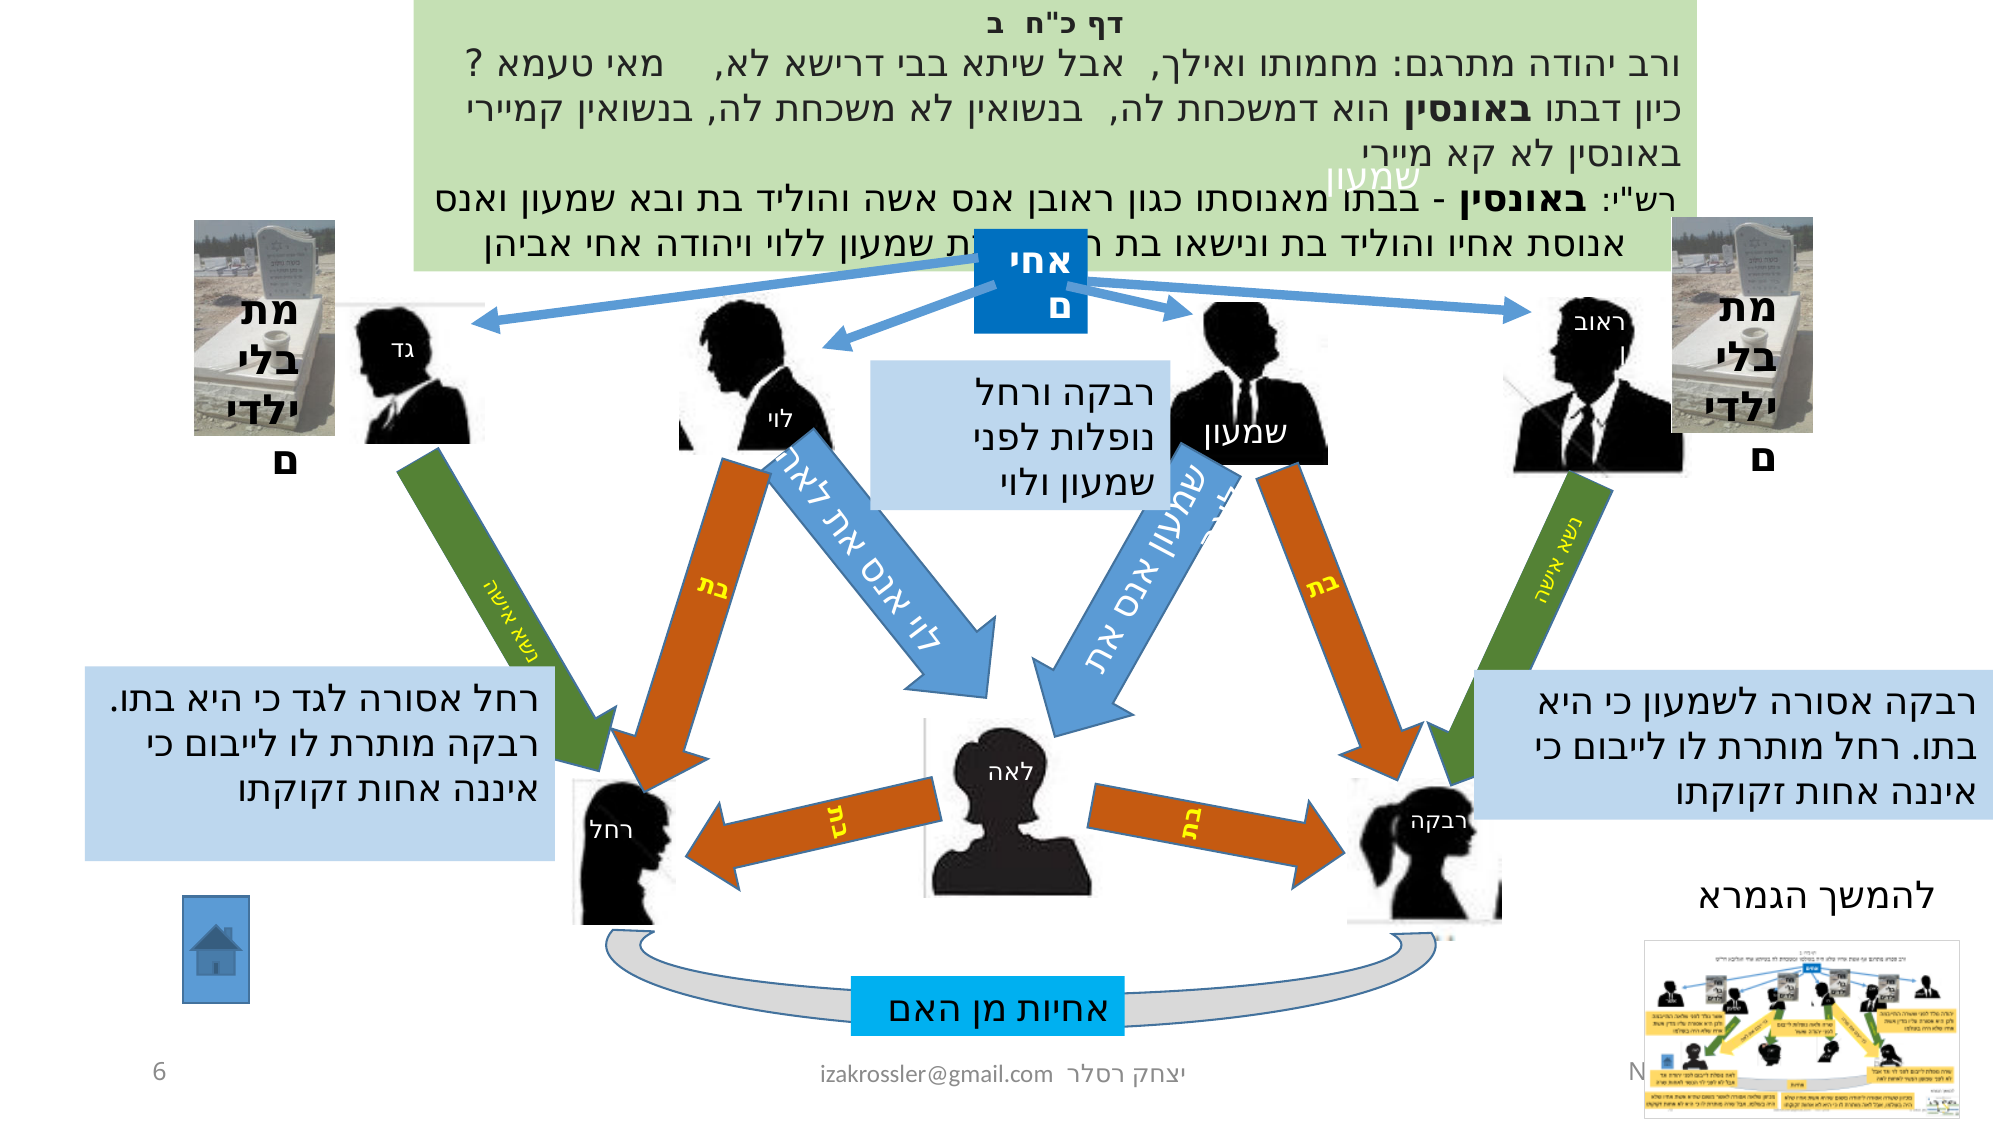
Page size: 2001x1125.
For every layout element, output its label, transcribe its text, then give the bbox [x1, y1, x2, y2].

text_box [1257, 466, 1383, 799]
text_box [1661, 217, 1813, 433]
text_box דף כ"ח ב ורב יהודה מתרגם: מחמותו ואילך, אבל שיתא בבי דרישא לא, מאי טעמא ? כיון דבתו באונסין הוא דמשכחת לה, בנשואין לא משכחת לה, בנשואין קמיירי באונסין לא קא מיירי רש"י: באונסין - בבתו מאנוסתו כגון ראובן אנס אשה והוליד בת ובא שמעון ואנס אנוסת אחיו והוליד בת ונישאו בת ראובן ובת שמעון ללוי ויהודה אחי אביהן [413, 0, 1697, 272]
text_box רחל אסורה לגד כי היא בתו. רבקה מותרת לו לייבום כי איננה אחות זקוקתו [84, 666, 555, 862]
footer יצחק רסלר izakrossler@gmail.com [662, 1042, 1338, 1103]
text_box להמשך הגמרא [1682, 863, 1952, 923]
text_box אחיות מן האם [850, 976, 1125, 1036]
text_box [1137, 313, 1436, 465]
text_box שמעון אנס את לאה [1029, 465, 1257, 774]
text_box [830, 453, 870, 507]
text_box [317, 298, 485, 444]
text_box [1087, 259, 1532, 313]
text_box רבקה אסורה לשמעון כי היא בתו. רחל מותרת לו לייבום כי איננה אחות זקוקתו [1474, 669, 1993, 820]
slide_number 6 [137, 1042, 588, 1103]
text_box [679, 324, 835, 455]
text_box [1347, 778, 1502, 941]
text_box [550, 778, 676, 925]
text_box [1125, 941, 1437, 1028]
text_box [1383, 586, 1689, 681]
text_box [1502, 297, 1692, 478]
text_box אחים [974, 228, 1088, 334]
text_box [899, 718, 1109, 898]
text_box רבקה ורחל נופלות לפני שמעון ולוי [870, 360, 1171, 511]
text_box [470, 257, 979, 324]
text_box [183, 220, 335, 436]
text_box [603, 452, 748, 794]
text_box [1066, 285, 1194, 315]
text_box [1031, 617, 1082, 693]
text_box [328, 568, 603, 663]
slide_number א'.אייר.תשפ"ב [1422, 1042, 1644, 1103]
picture [1644, 940, 1960, 1118]
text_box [821, 284, 996, 349]
text_box לוי אנס את לאה [748, 455, 972, 707]
text_box [605, 928, 850, 1023]
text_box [1151, 718, 1278, 976]
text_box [1137, 145, 1436, 259]
text_box [873, 511, 997, 699]
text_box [744, 681, 870, 939]
text_box [182, 895, 250, 1004]
